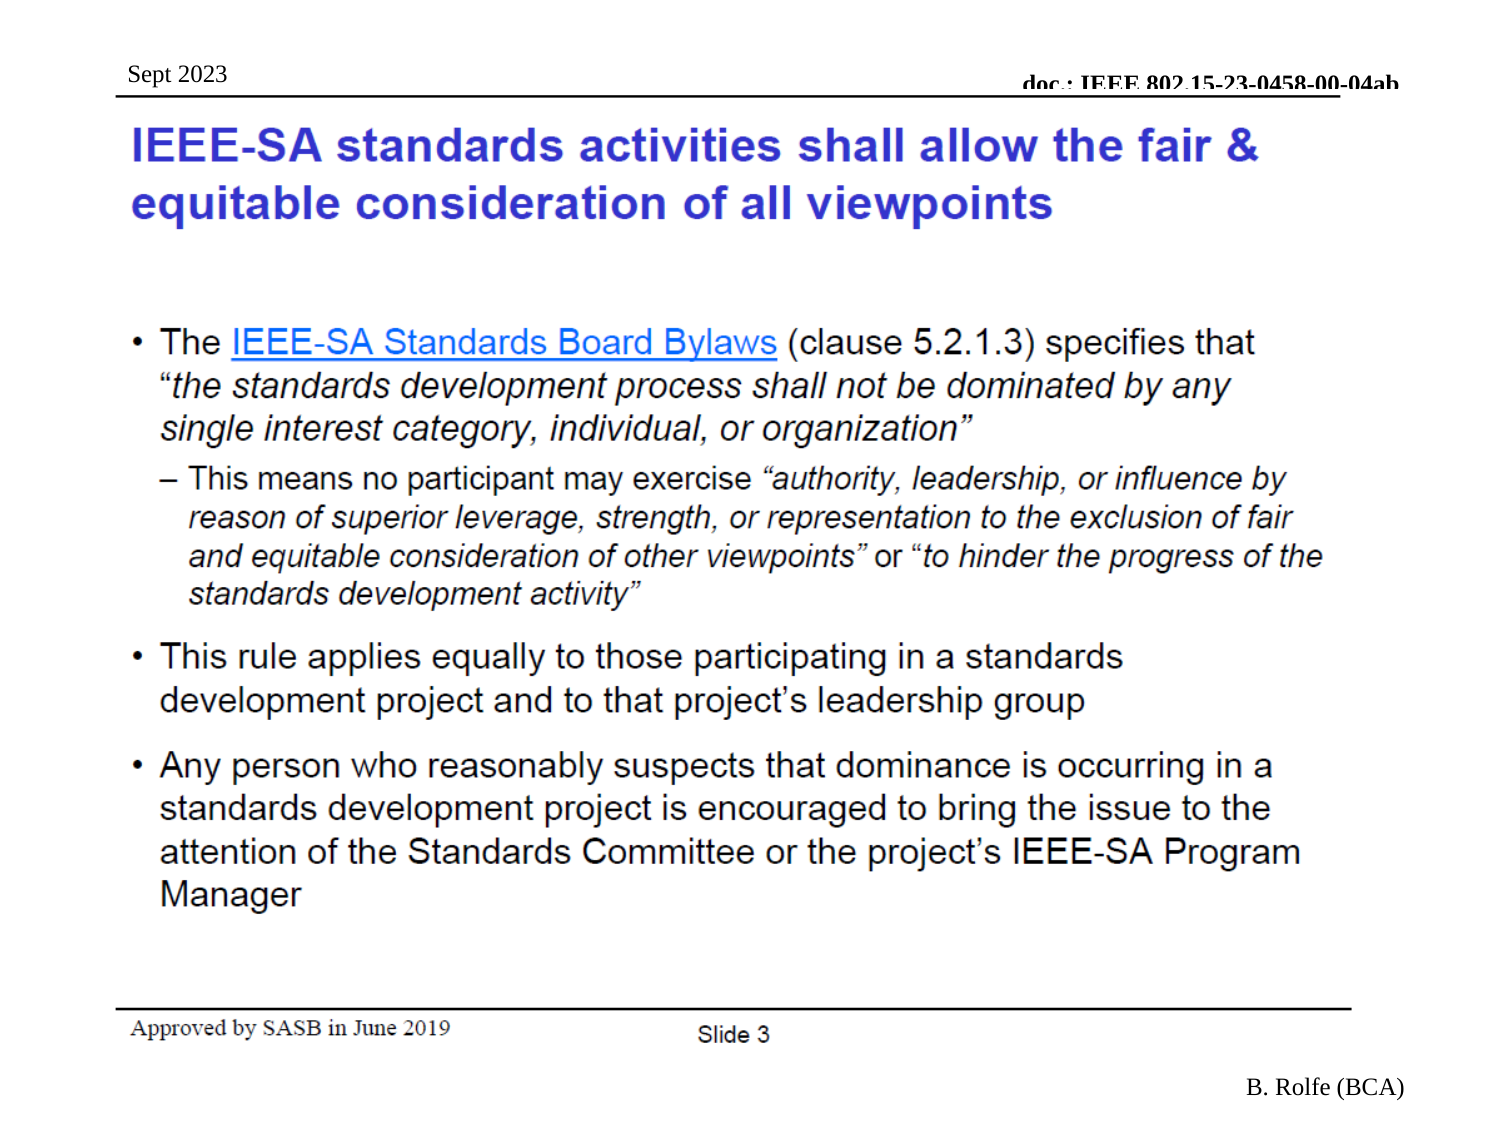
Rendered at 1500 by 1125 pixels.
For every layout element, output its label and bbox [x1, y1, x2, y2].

picture [92, 89, 1408, 1068]
